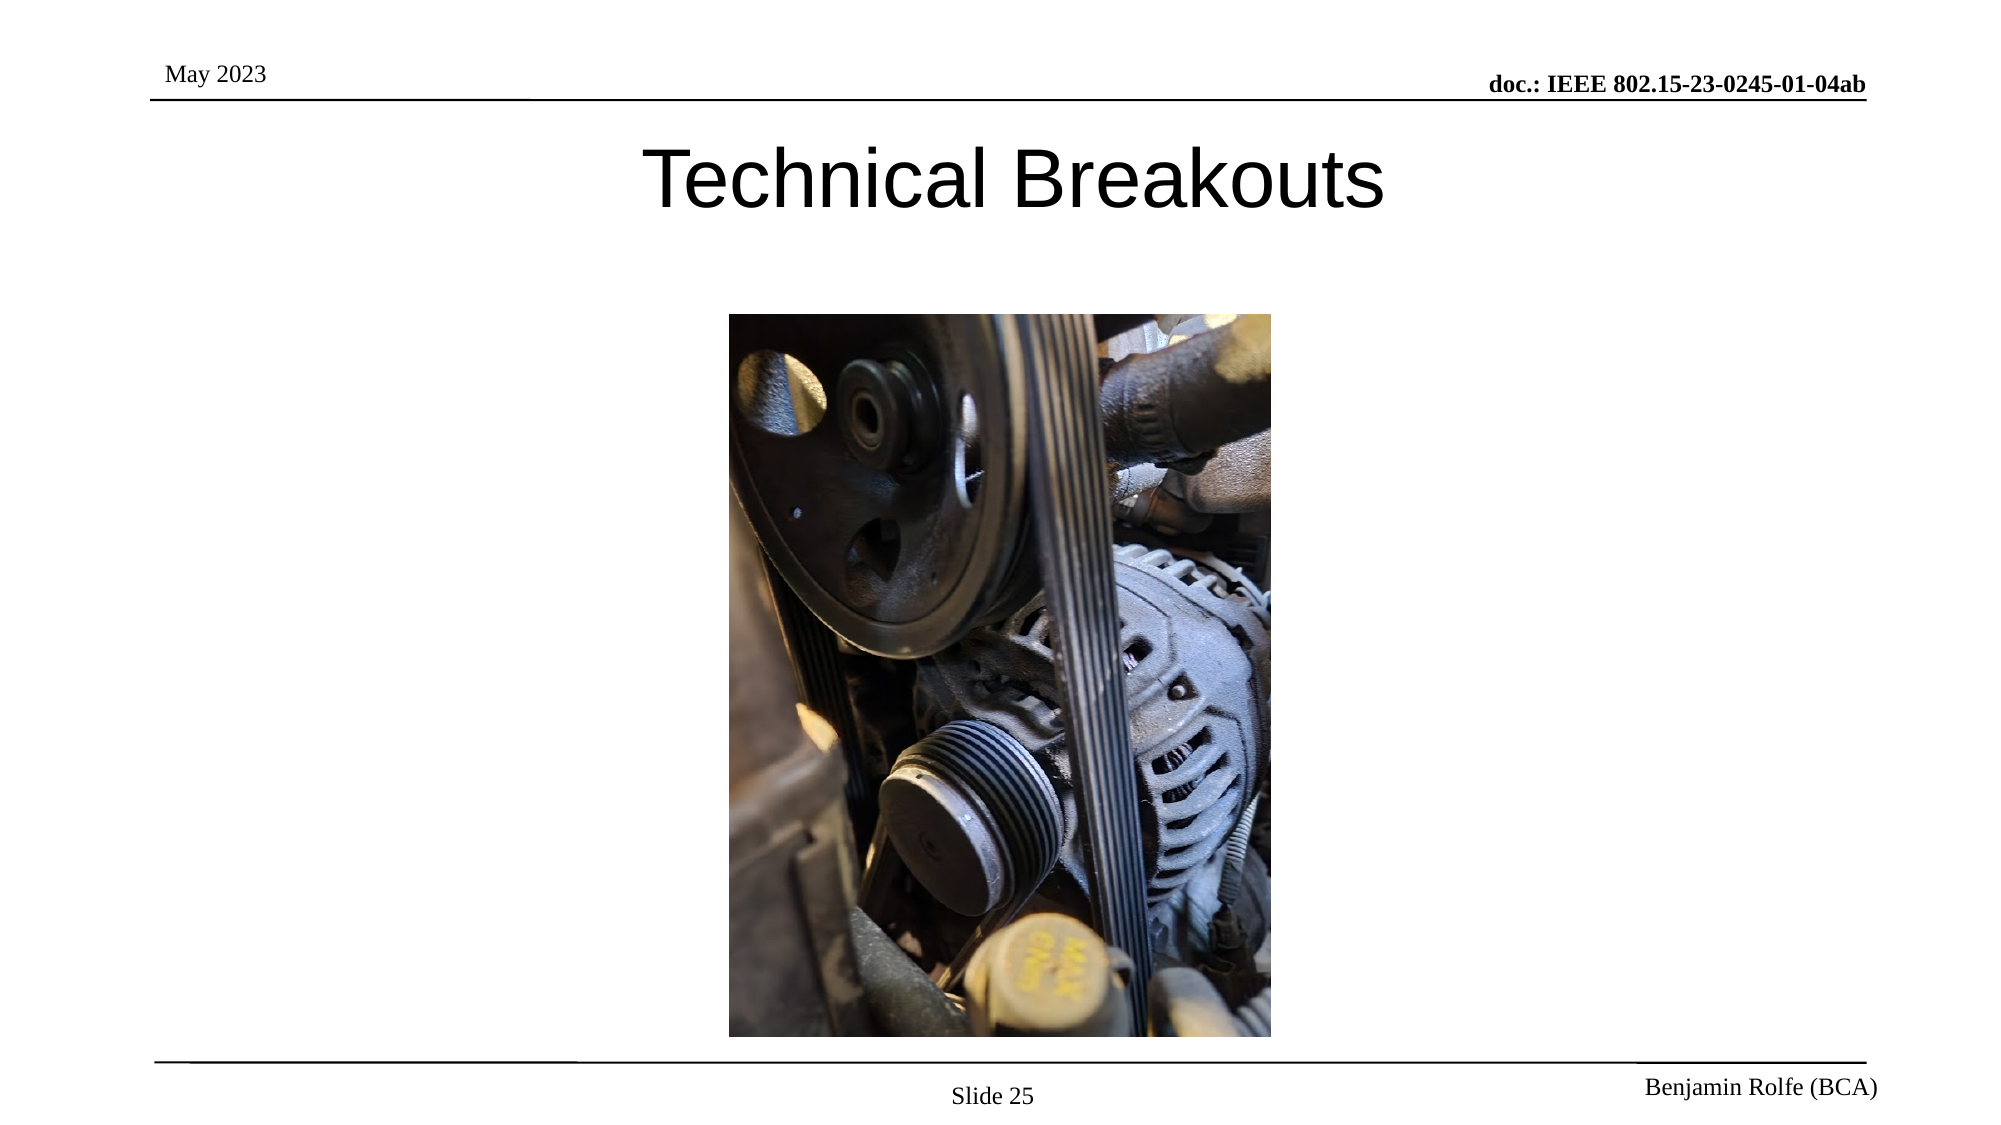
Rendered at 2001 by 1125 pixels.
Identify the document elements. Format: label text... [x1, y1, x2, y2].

title Technical Breakouts [165, 112, 1864, 237]
slide_number Slide 25 [921, 1075, 1065, 1115]
picture [729, 314, 1271, 1037]
